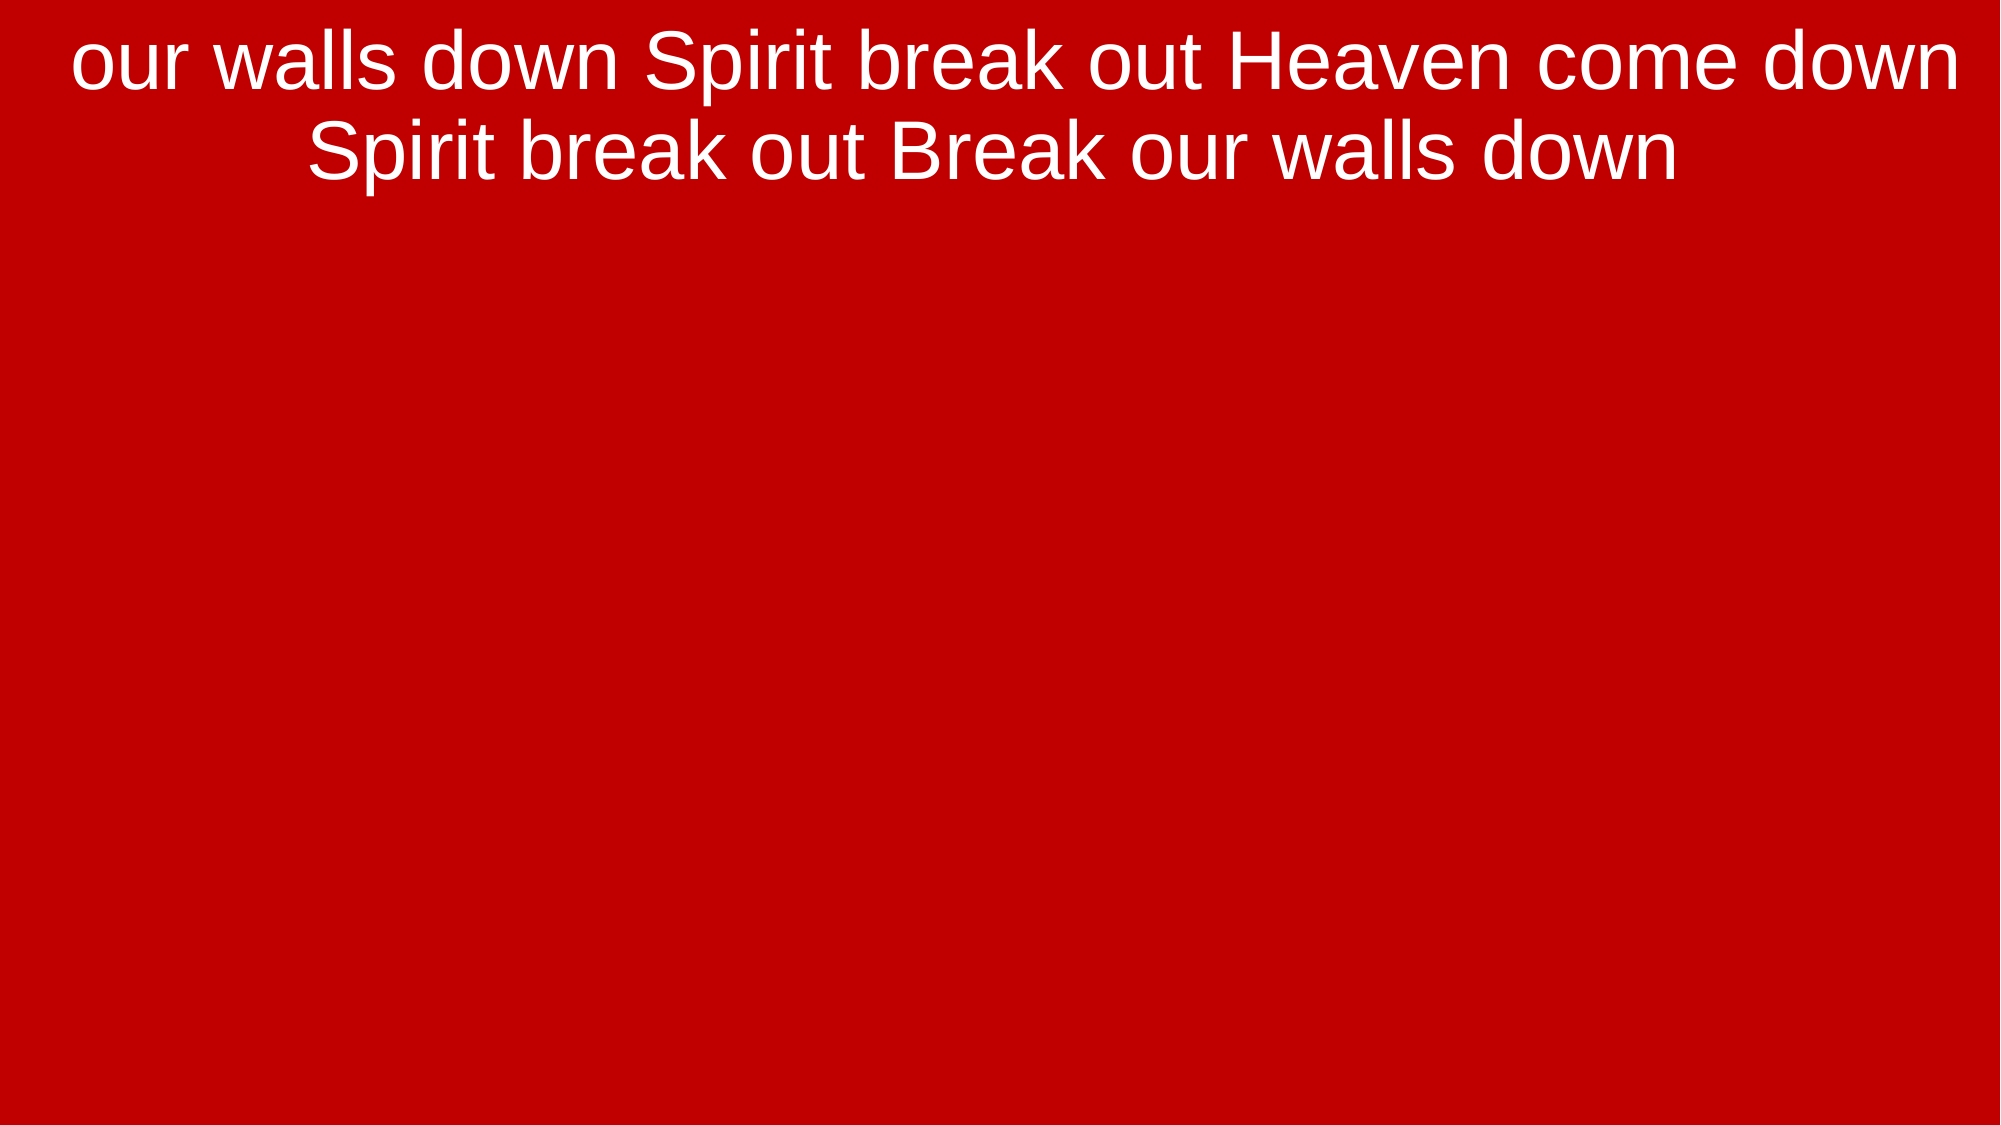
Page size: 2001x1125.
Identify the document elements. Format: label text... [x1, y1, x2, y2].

list our walls down Spirit break out Heaven come down Spirit break out Break our walls down [10, 9, 2000, 784]
